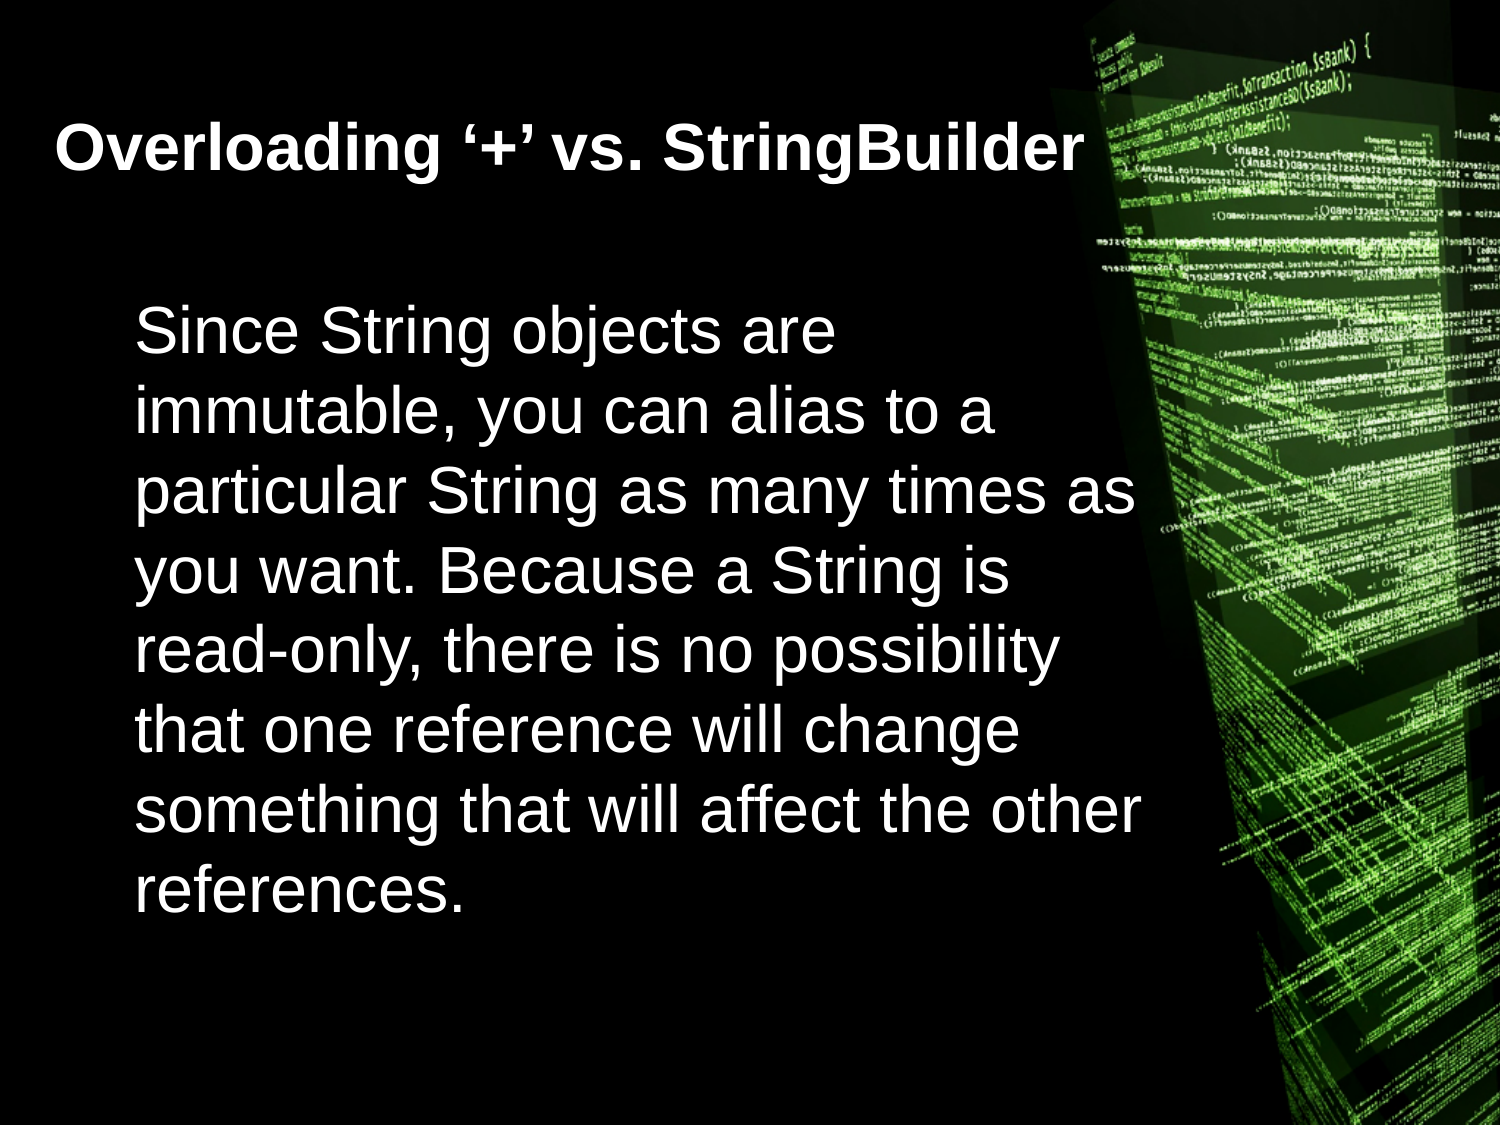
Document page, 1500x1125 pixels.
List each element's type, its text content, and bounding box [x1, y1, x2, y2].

list Since String objects are immutable, you can alias to a particular String as many times as you want. Because a String is read-only, there is no possibility that one reference will change something that will affect the other references. [118, 278, 1186, 953]
picture [0, 0, 1500, 1125]
title Overloading ‘+’ vs. StringBuilder [39, 101, 1186, 186]
